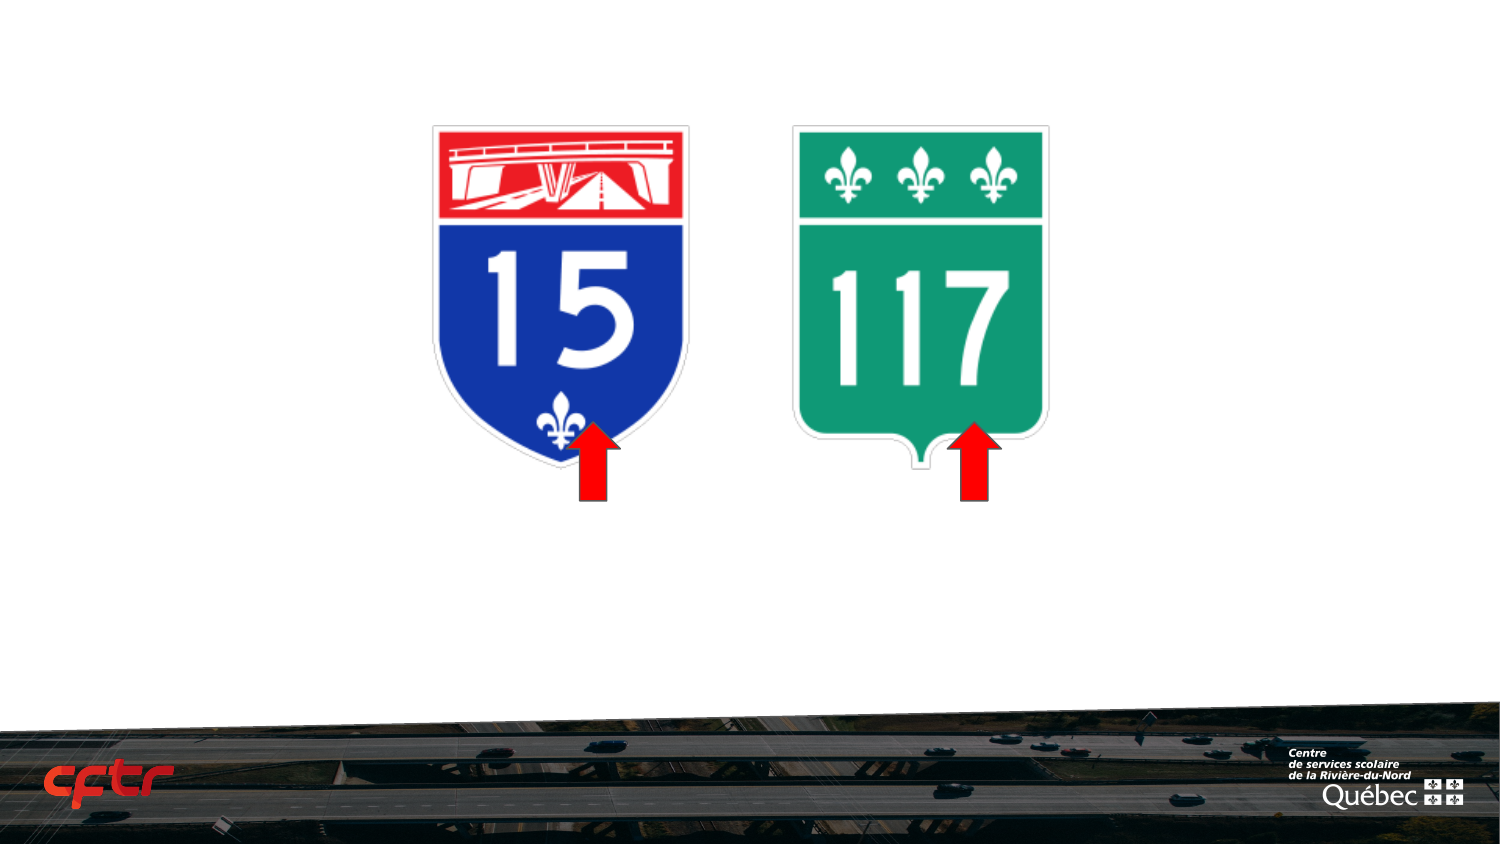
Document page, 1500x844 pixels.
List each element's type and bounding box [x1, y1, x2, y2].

picture [389, 125, 735, 470]
text_box [960, 479, 988, 501]
picture [0, 704, 1499, 844]
picture [749, 125, 1094, 470]
text_box [579, 479, 607, 501]
